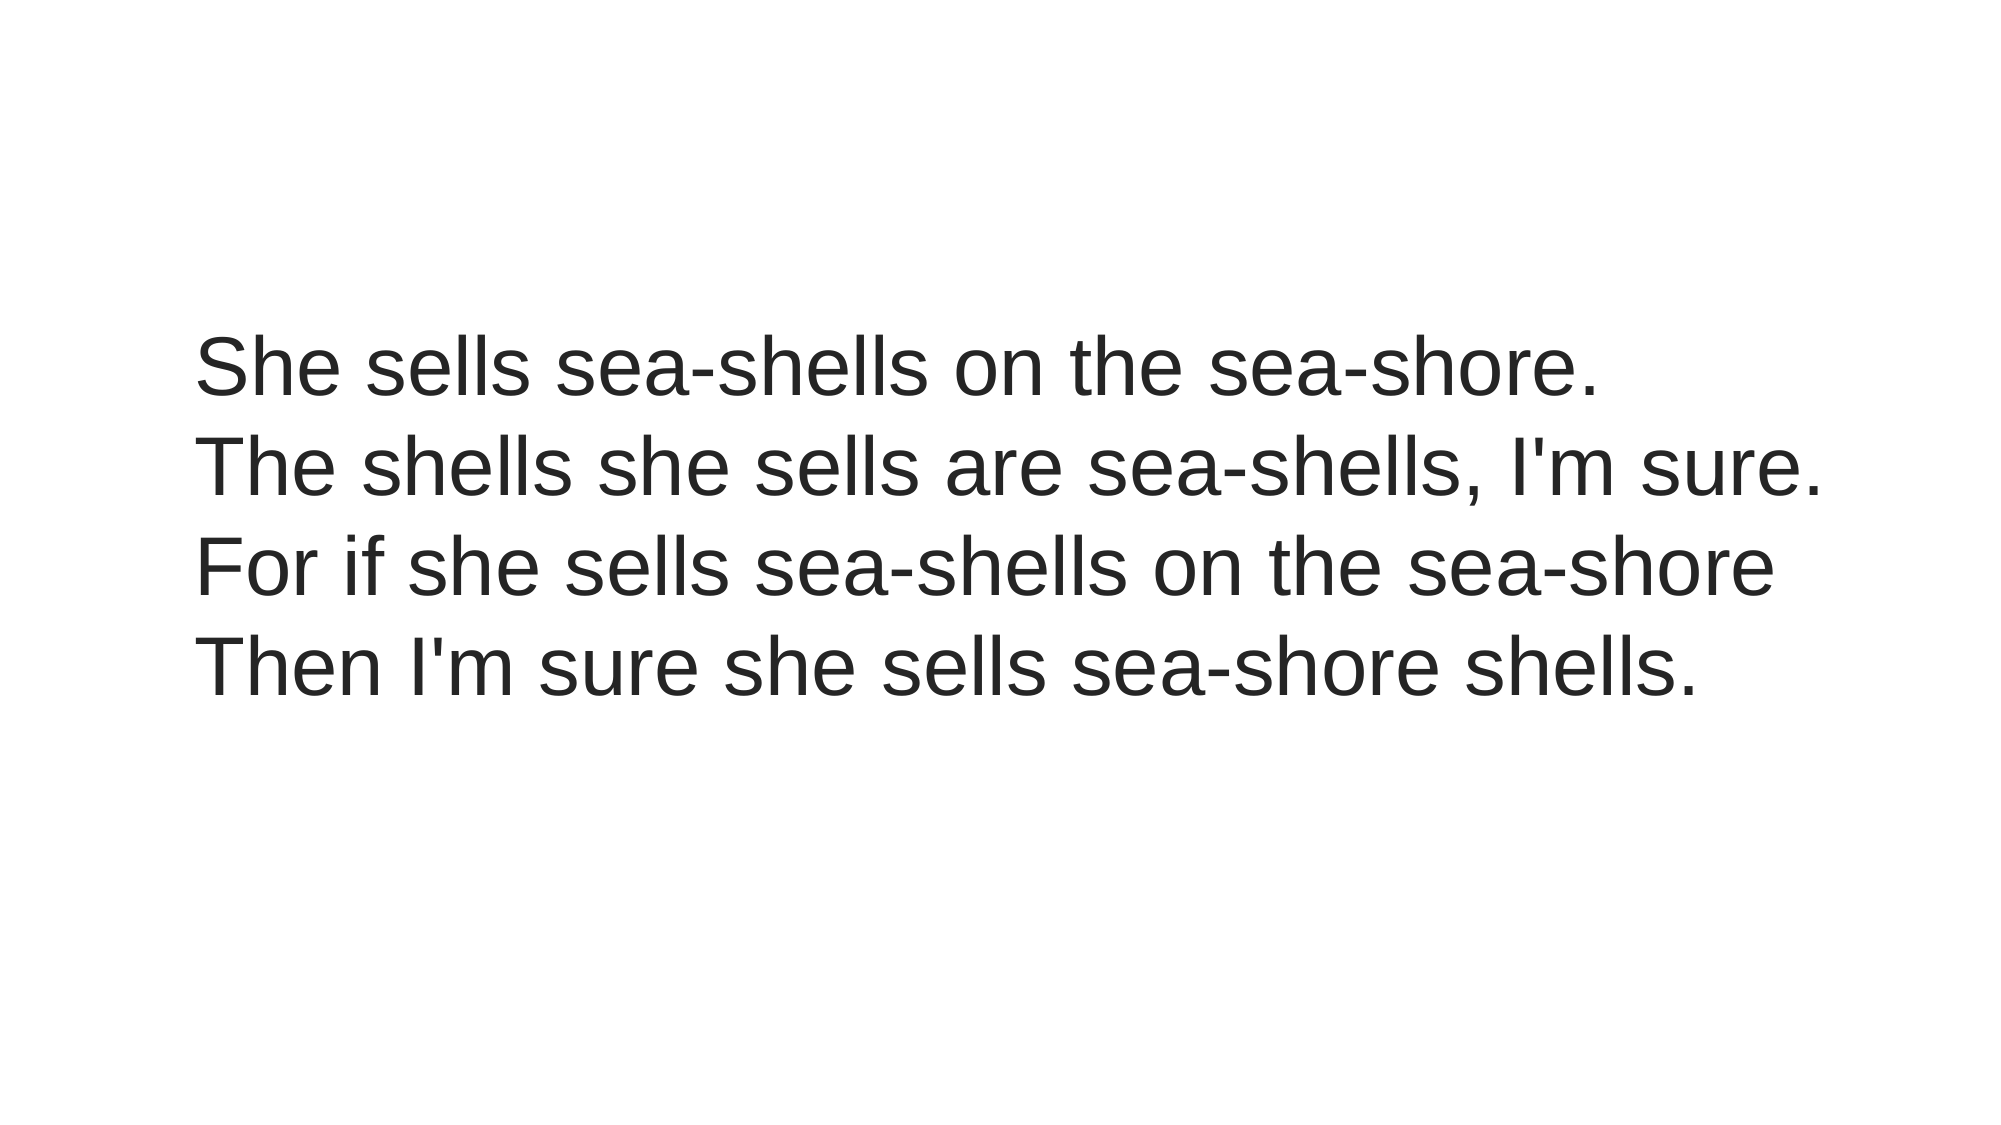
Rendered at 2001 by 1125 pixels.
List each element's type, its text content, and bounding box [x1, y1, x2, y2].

text_box She sells sea-shells on the sea-shore. The shells she sells are sea-shells, I'm sure. For if she sells sea-shells on the sea-shore Then I'm sure she sells sea-shore shells. [180, 304, 1978, 720]
